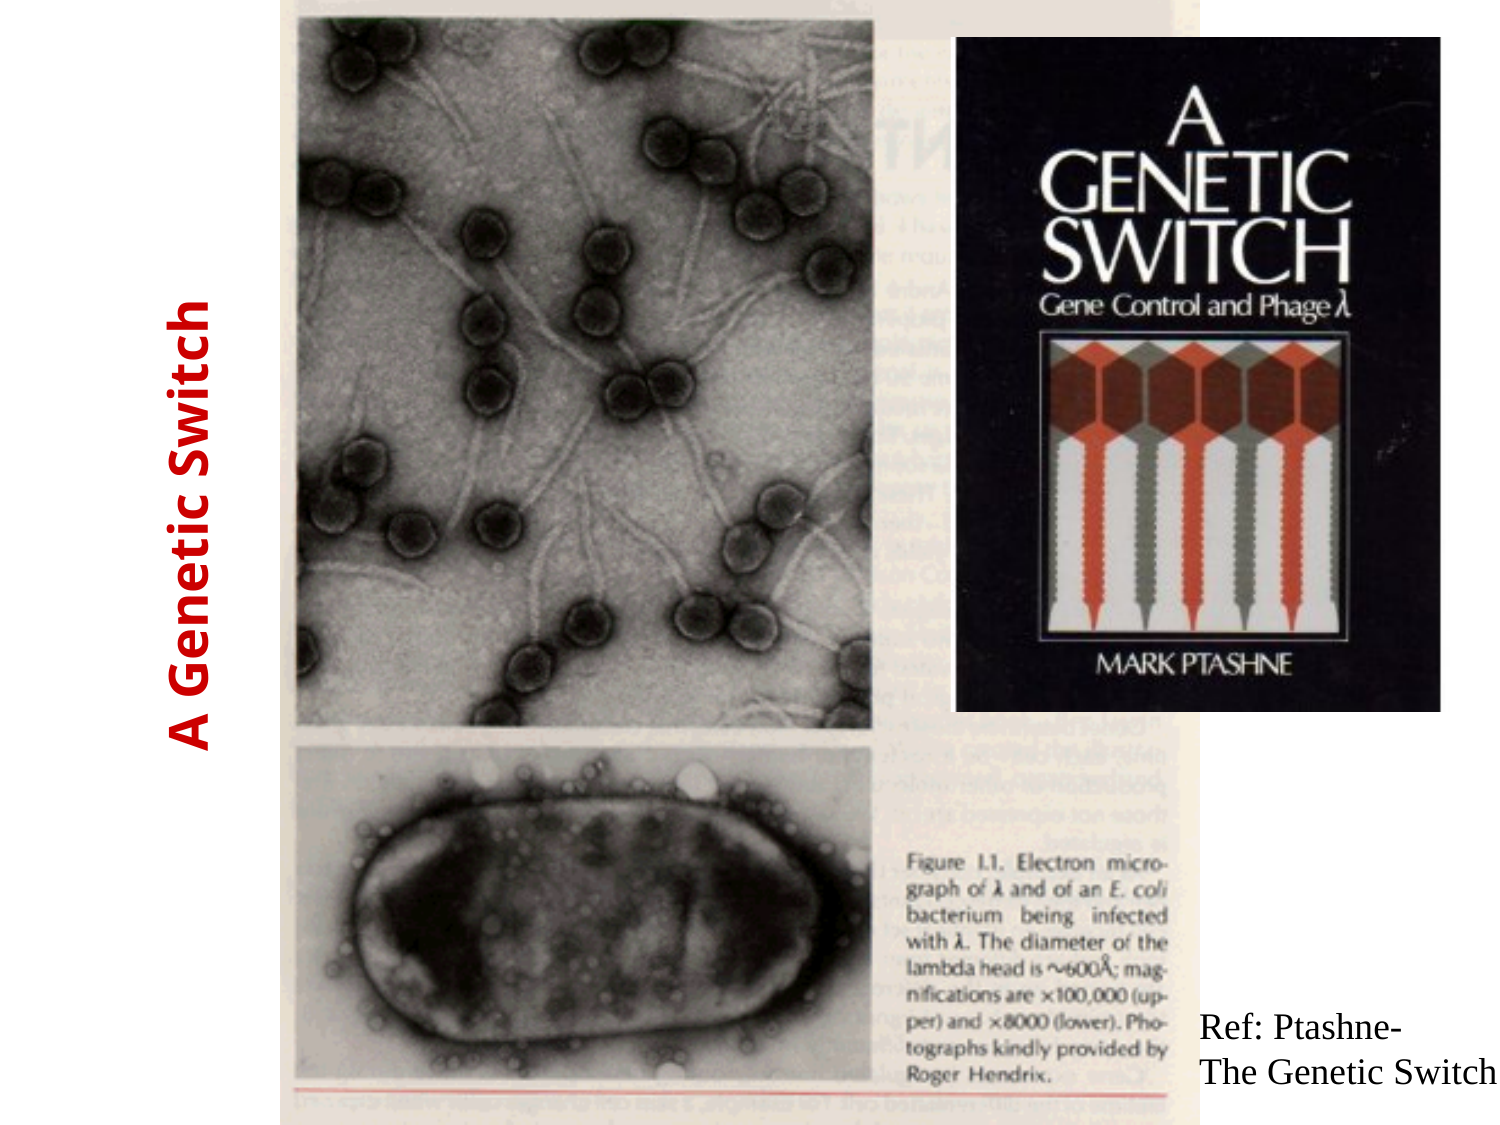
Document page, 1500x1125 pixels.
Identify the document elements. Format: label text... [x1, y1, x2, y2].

picture [279, 0, 1450, 1125]
text_box A Genetic Switch [92, 0, 277, 1125]
text_box Ref: Ptashne- The Genetic Switch [1205, 994, 1500, 1100]
